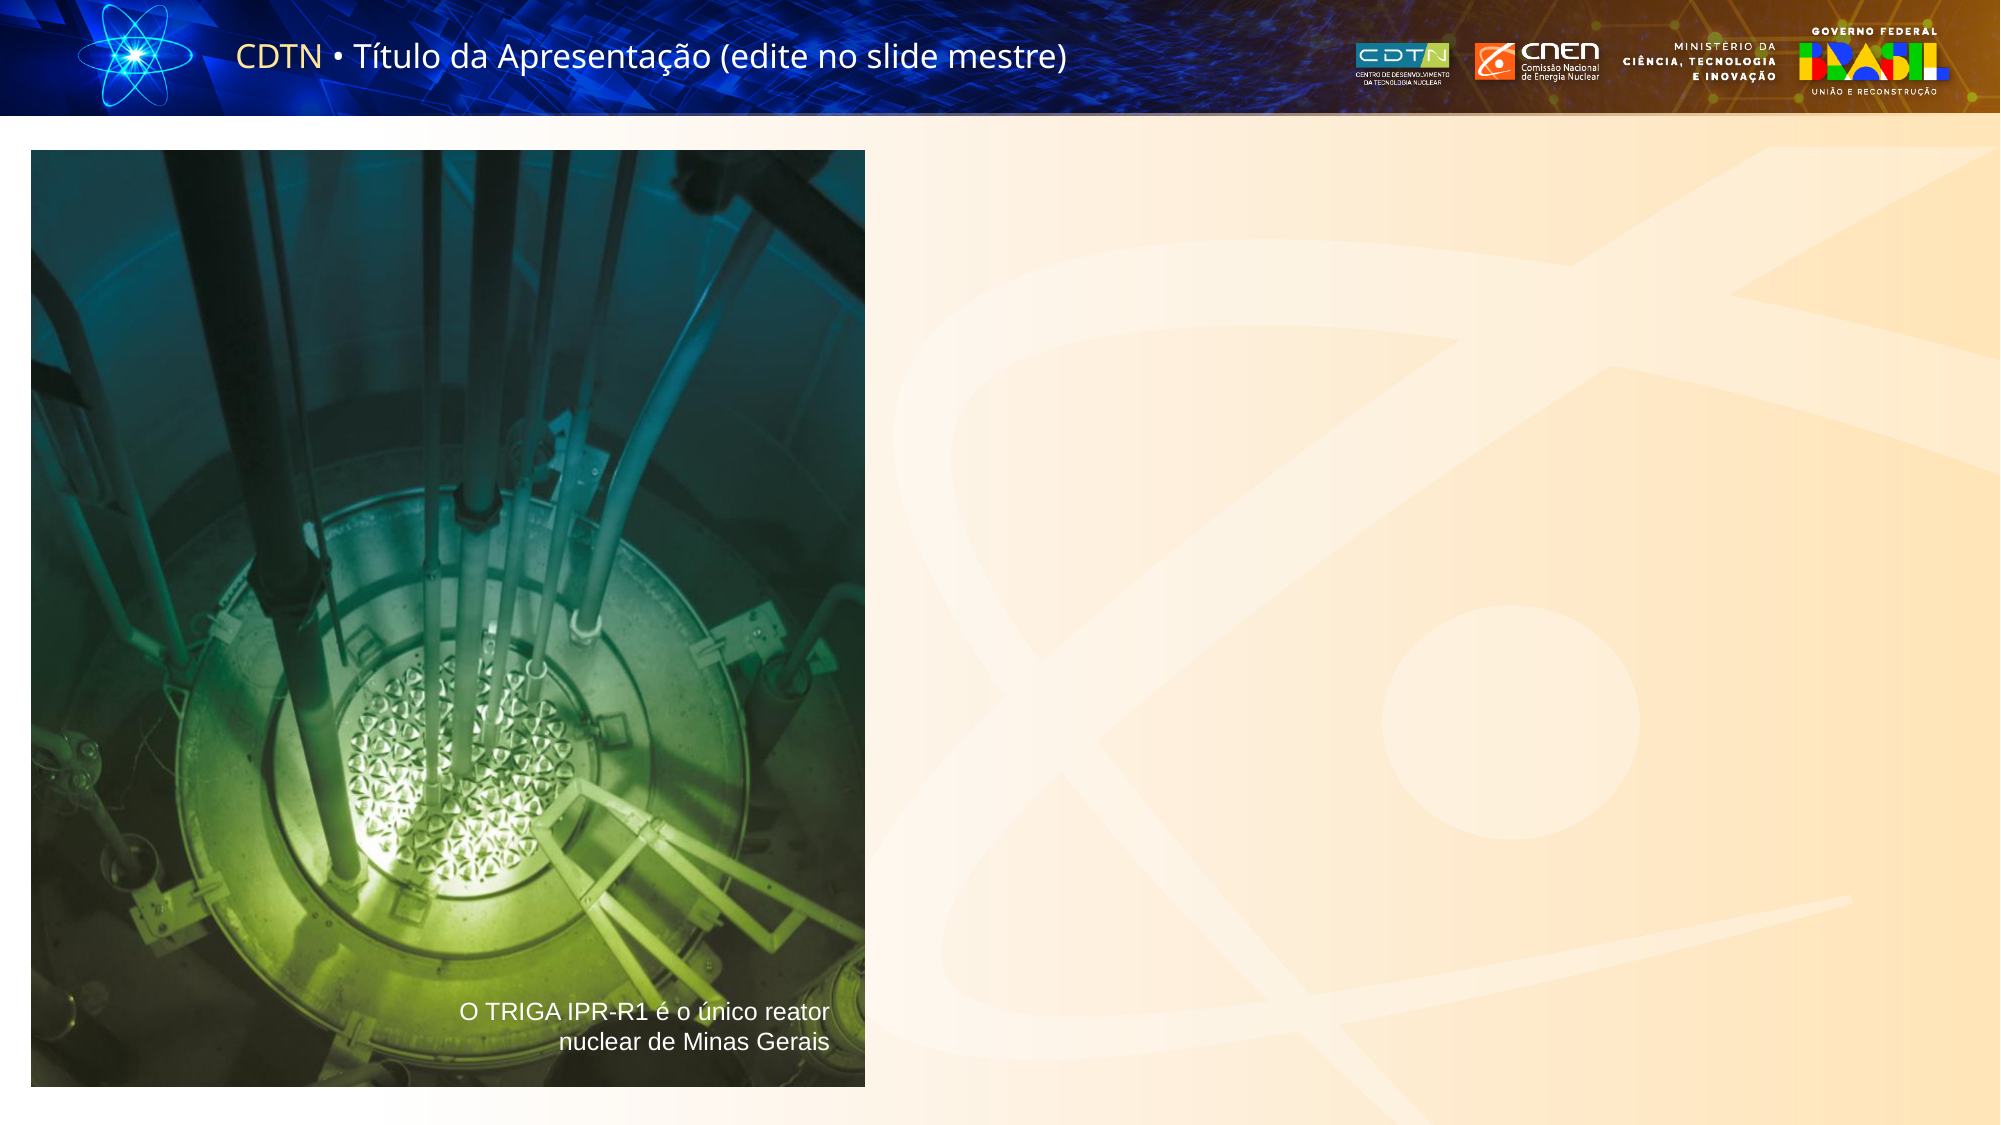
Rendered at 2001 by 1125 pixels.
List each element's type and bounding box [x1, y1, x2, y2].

picture [30, 149, 865, 1087]
picture [0, 0, 2000, 116]
